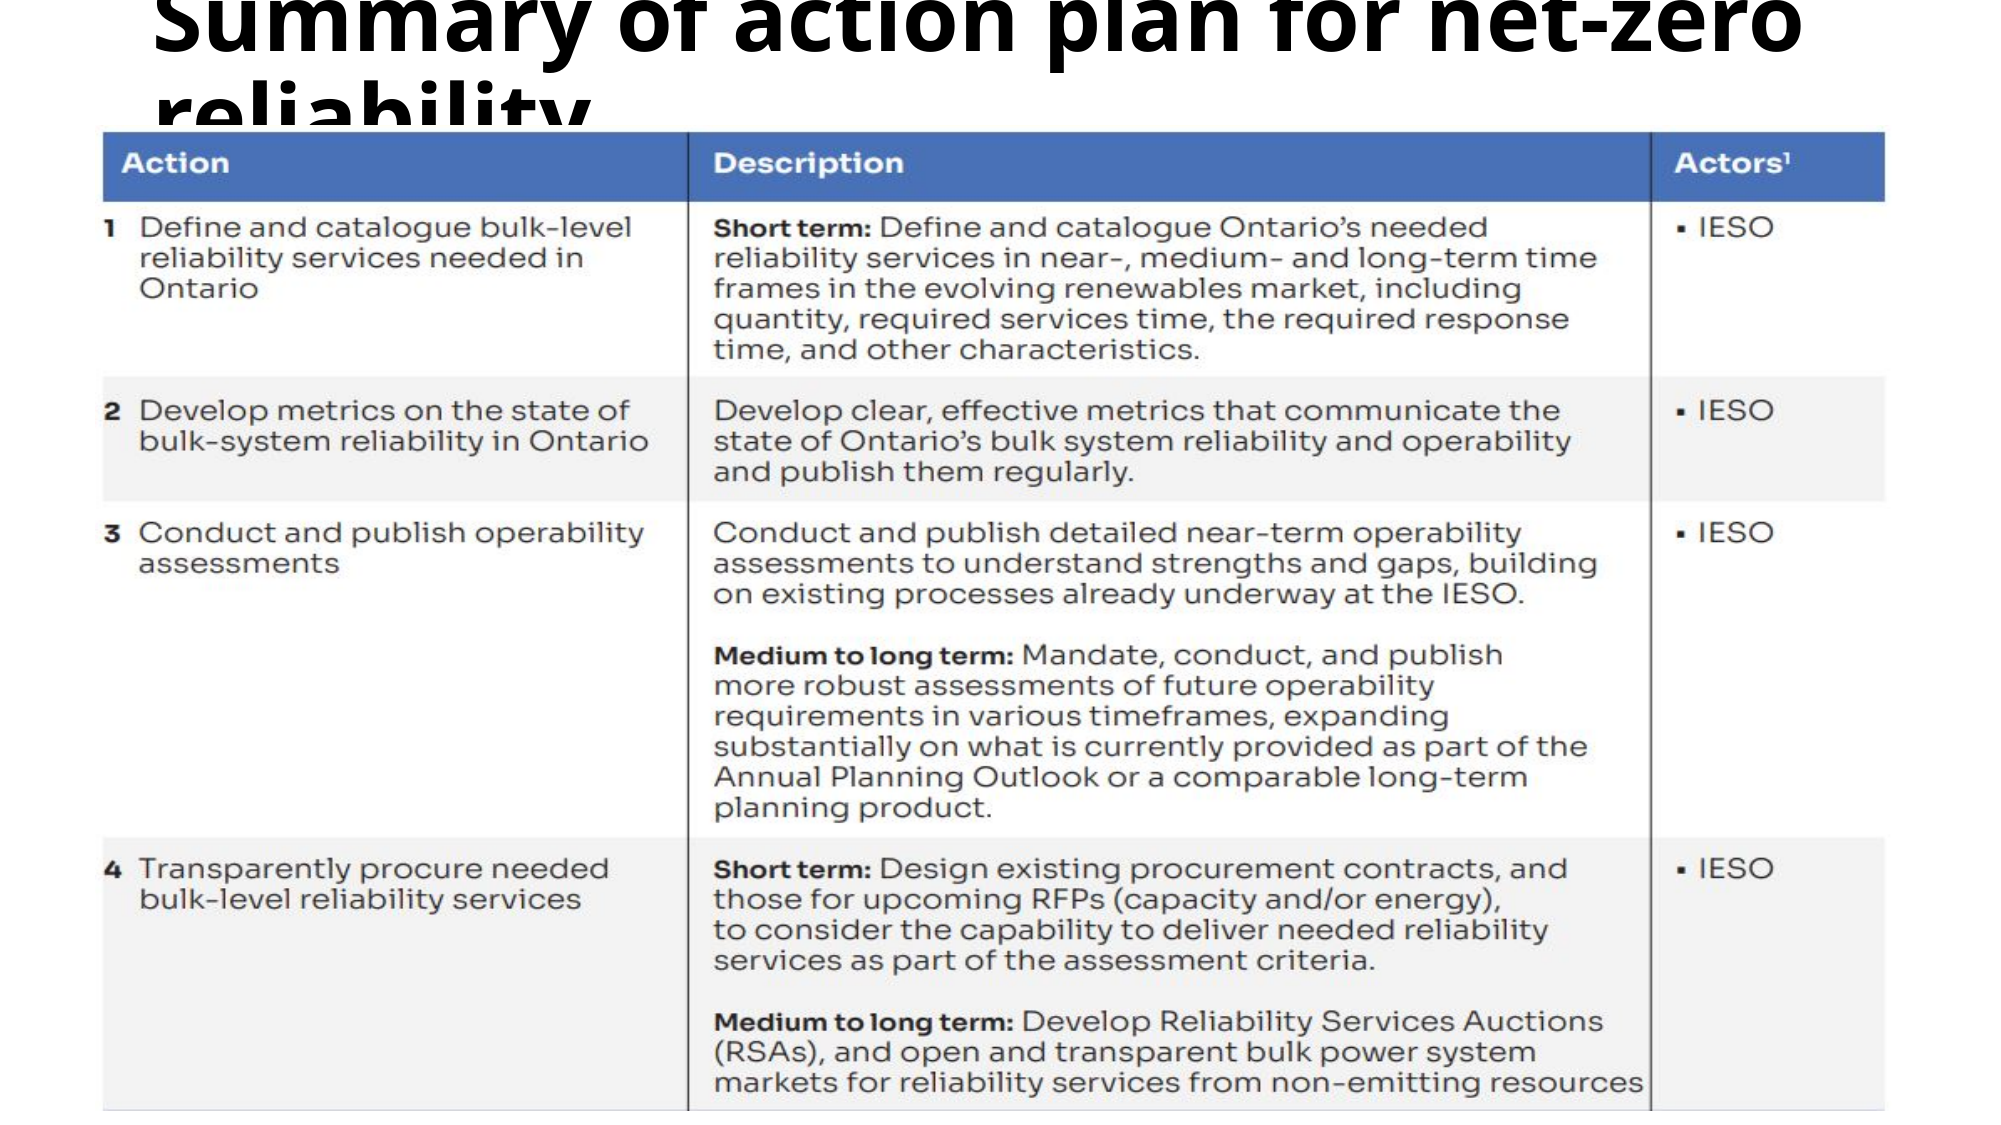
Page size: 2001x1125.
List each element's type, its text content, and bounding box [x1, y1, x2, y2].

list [95, 125, 1902, 1111]
title Summary of action plan for net-zero reliability [137, 13, 1863, 125]
